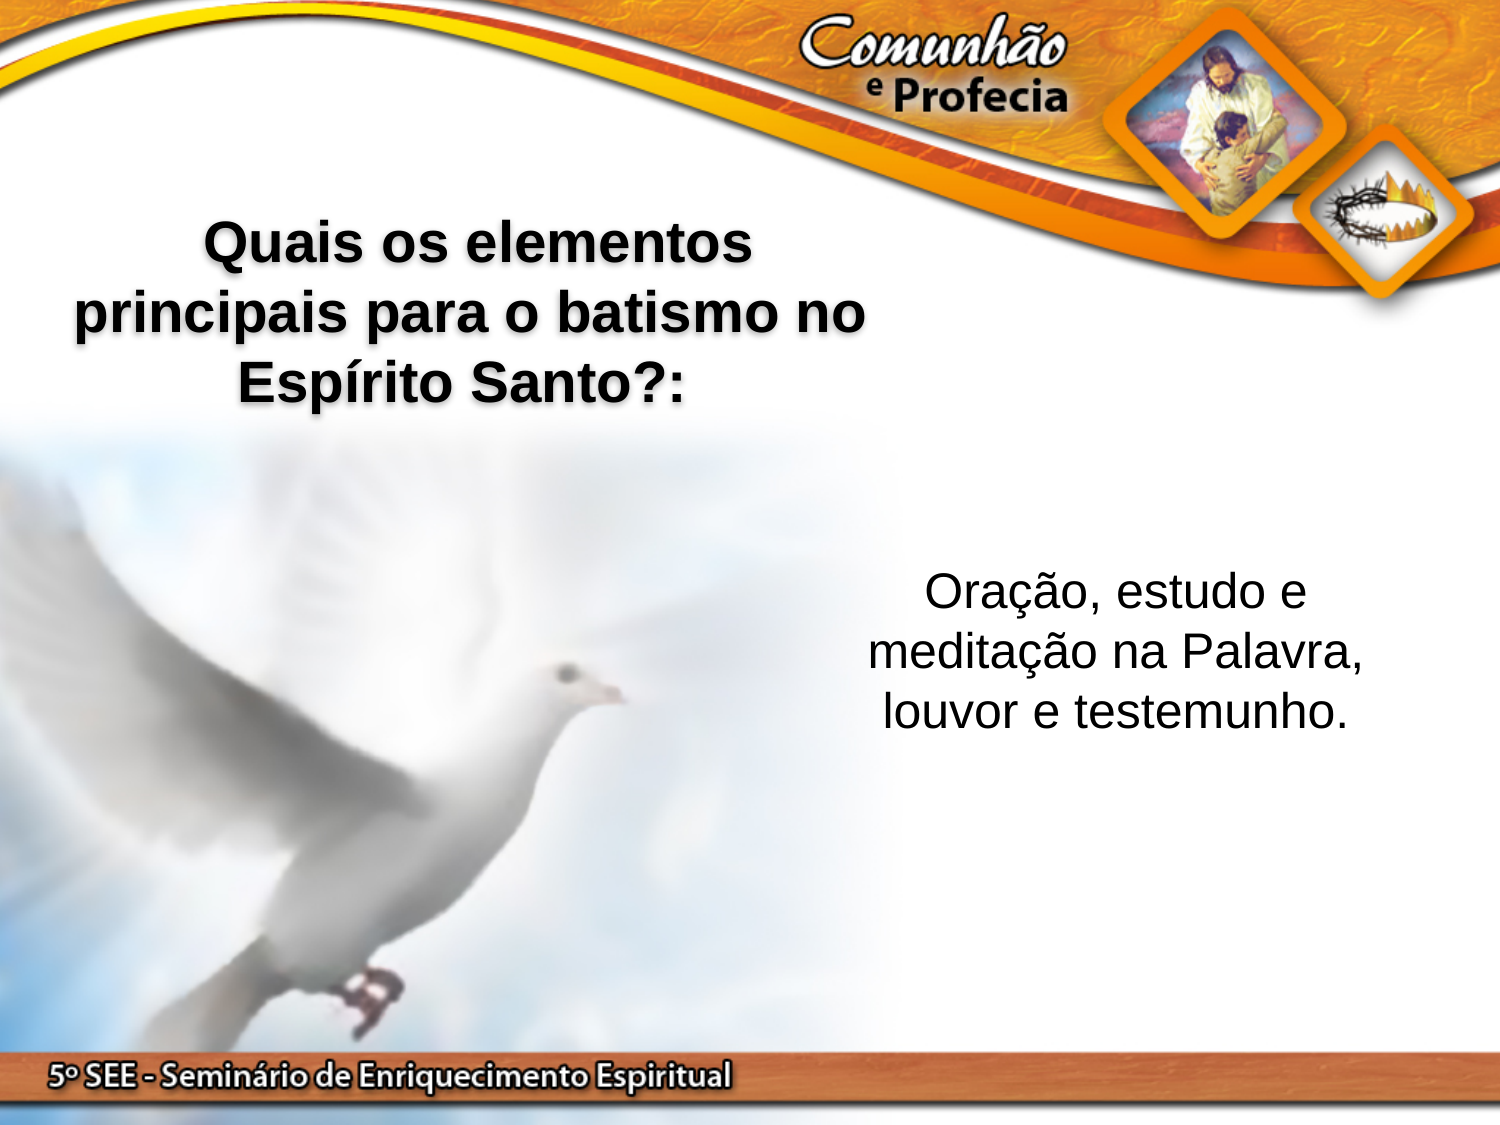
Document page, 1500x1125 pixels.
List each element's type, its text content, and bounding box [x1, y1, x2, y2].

text_box Oração, estudo e meditação na Palavra, louvor e testemunho. [832, 550, 1400, 746]
text_box Quais os elementos principais para o batismo no Espírito Santo?: [41, 196, 901, 421]
picture [0, 0, 1500, 1125]
